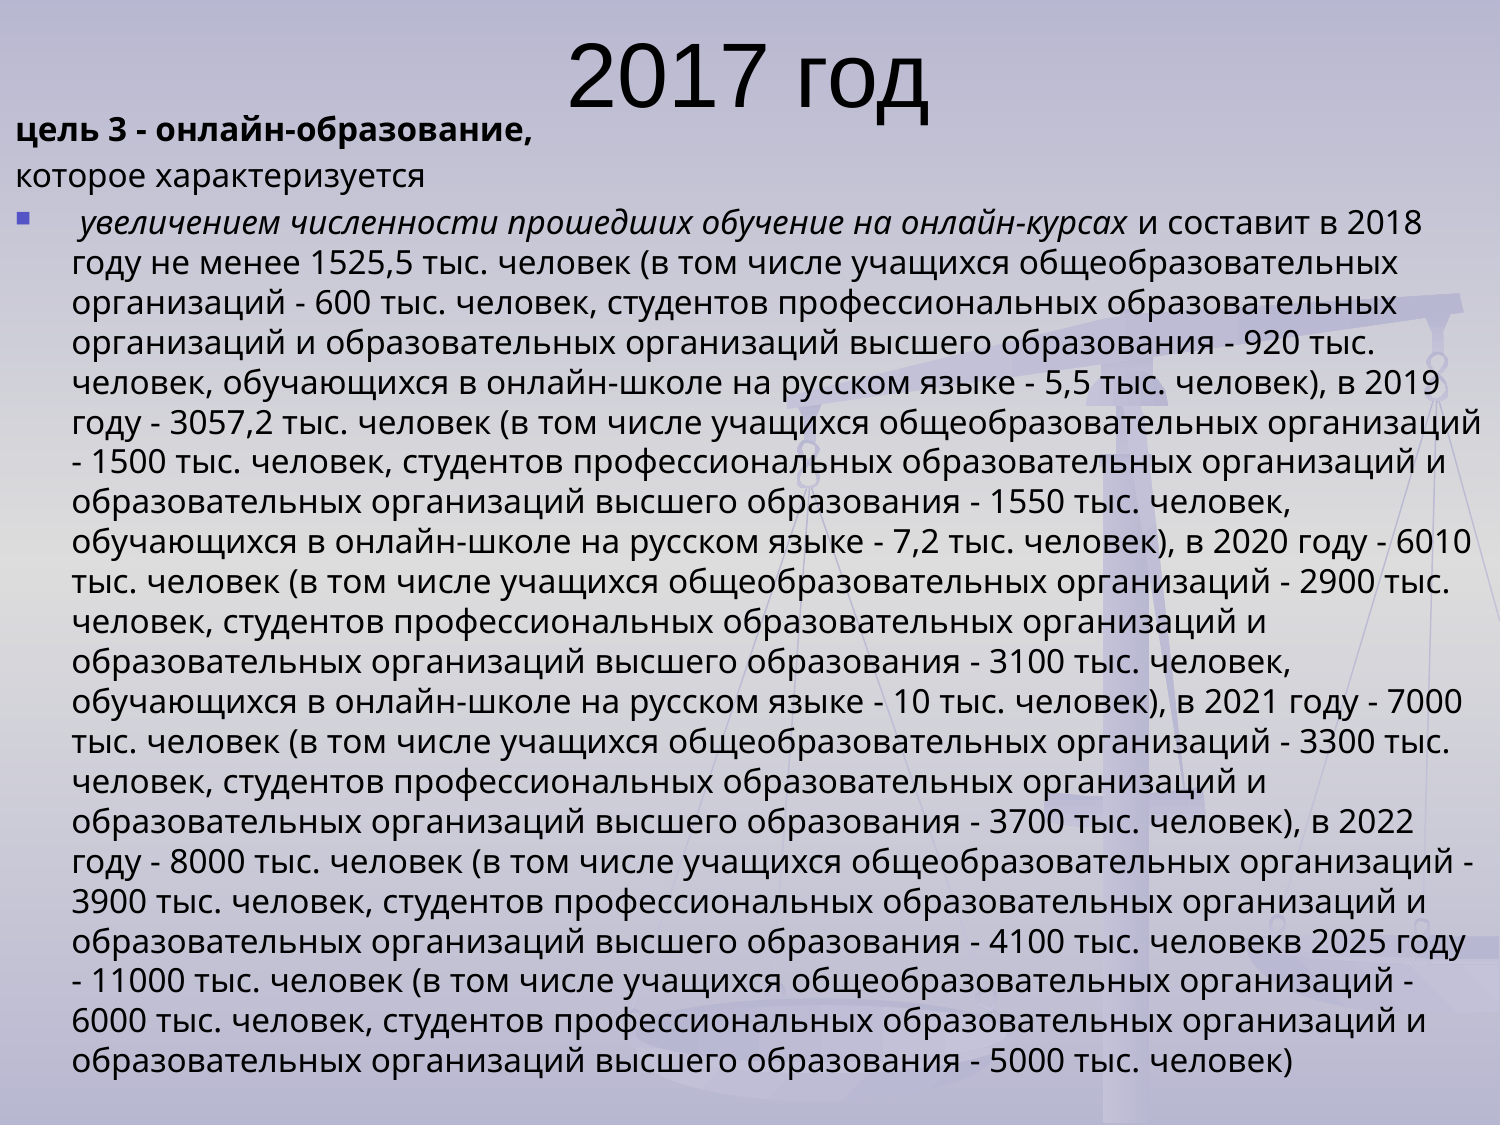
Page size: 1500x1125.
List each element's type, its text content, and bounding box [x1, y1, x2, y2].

list цель 3 - онлайн-образование, которое характеризуется увеличением численности прошедших обучение на онлайн-курсах и составит в 2018 году не менее 1525,5 тыс. человек (в том числе учащихся общеобразовательных организаций - 600 тыс. человек, студентов профессиональных образовательных организаций и образовательных организаций высшего образования - 920 тыс. человек, обучающихся в онлайн-школе на русском языке - 5,5 тыс. человек), в 2019 году - 3057,2 тыс. человек (в том числе учащихся общеобразовательных организаций - 1500 тыс. человек, студентов профессиональных образовательных организаций и образовательных организаций высшего образования - 1550 тыс. человек, обучающихся в онлайн-школе на русском языке - 7,2 тыс. человек), в 2020 году - 6010 тыс. человек (в том числе учащихся общеобразовательных организаций - 2900 тыс. человек, студентов профессиональных образовательных организаций и образовательных организаций высшего образования - 3100 тыс. человек, обучающихся в онлайн-школе на русском языке - 10 тыс. человек), в 2021 году - 7000 тыс. человек (в том числе учащихся общеобразовательных организаций - 3300 тыс. человек, студентов профессиональных образовательных организаций и образовательных организаций высшего образования - 3700 тыс. человек), в 2022 году - 8000 тыс. человек (в том числе учащихся общеобразовательных организаций - 3900 тыс. человек, студентов профессиональных образовательных организаций и образовательных организаций высшего образования - 4100 тыс. человекв 2025 году - 11000 тыс. человек (в том числе учащихся общеобразовательных организаций - 6000 тыс. человек, студентов профессиональных образовательных организаций и образовательных организаций высшего образования - 5000 тыс. человек) [0, 100, 1500, 1087]
title 2017 год [101, 0, 1396, 100]
